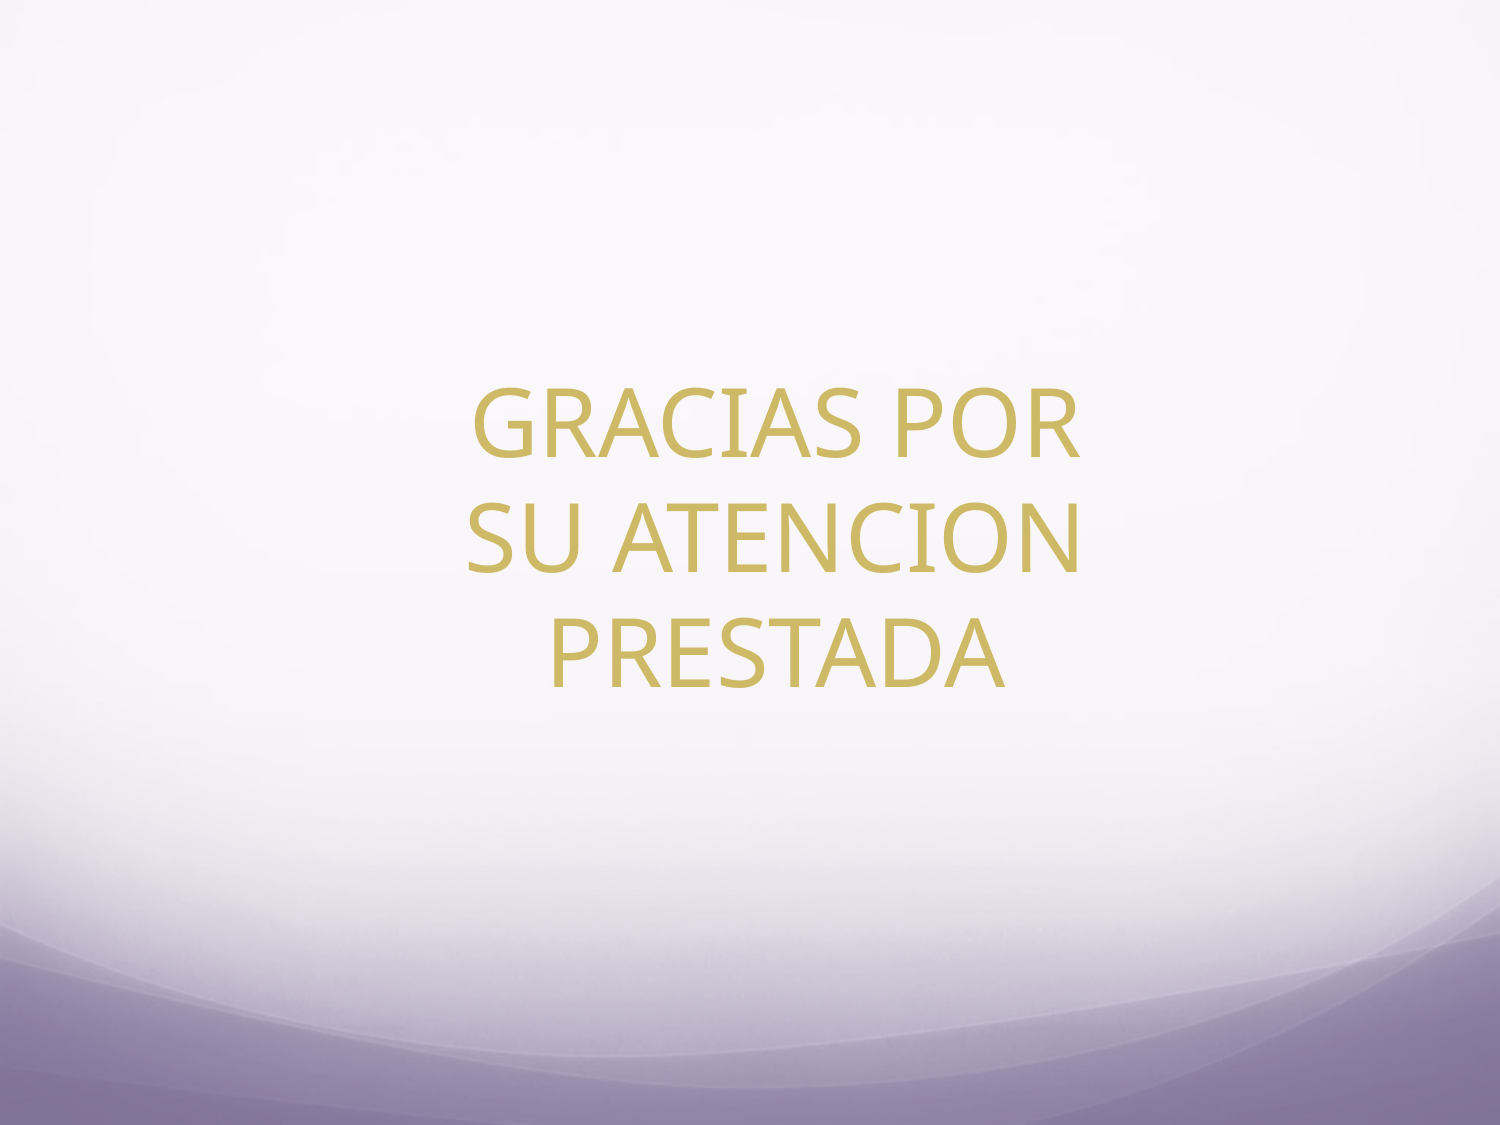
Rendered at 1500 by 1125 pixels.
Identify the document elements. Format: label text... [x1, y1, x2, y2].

title GRACIAS POR SU ATENCION PRESTADA [422, 525, 1129, 715]
